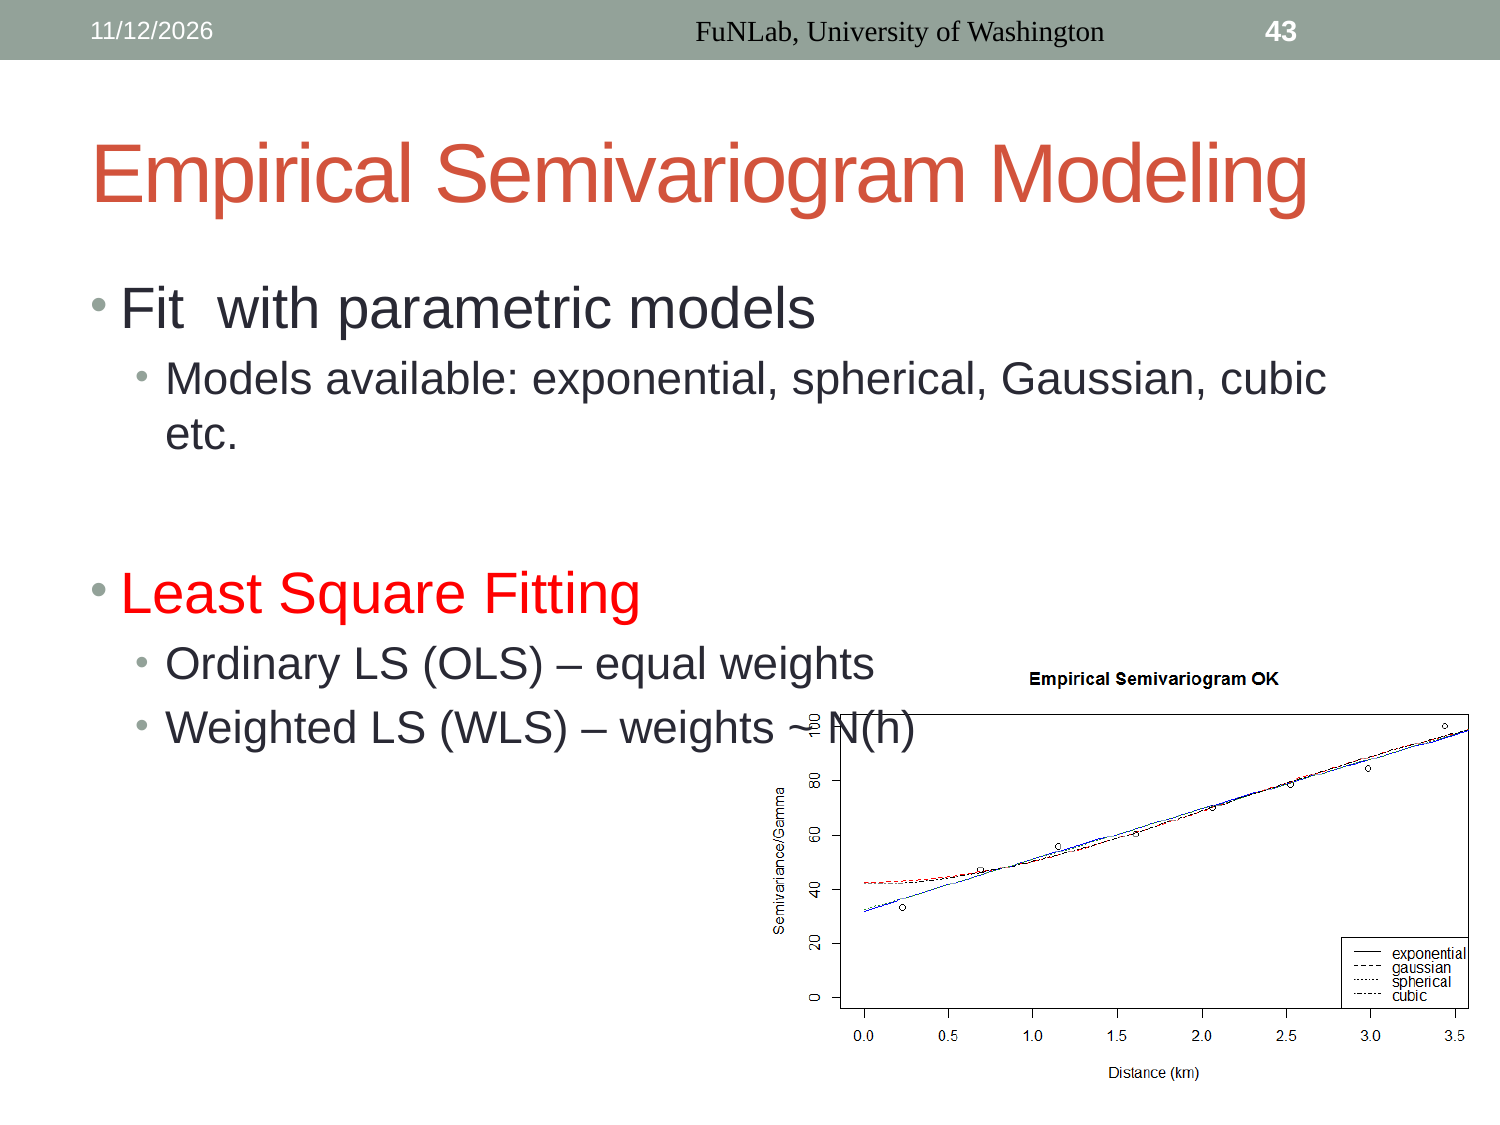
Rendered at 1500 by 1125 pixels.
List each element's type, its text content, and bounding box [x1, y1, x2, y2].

slide_number 43 [1250, 3, 1425, 57]
picture [769, 650, 1489, 1085]
footer FuNLab, University of Washington [562, 3, 1238, 57]
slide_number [75, 3, 550, 57]
title Empirical Semivariogram Modeling [75, 87, 1425, 250]
